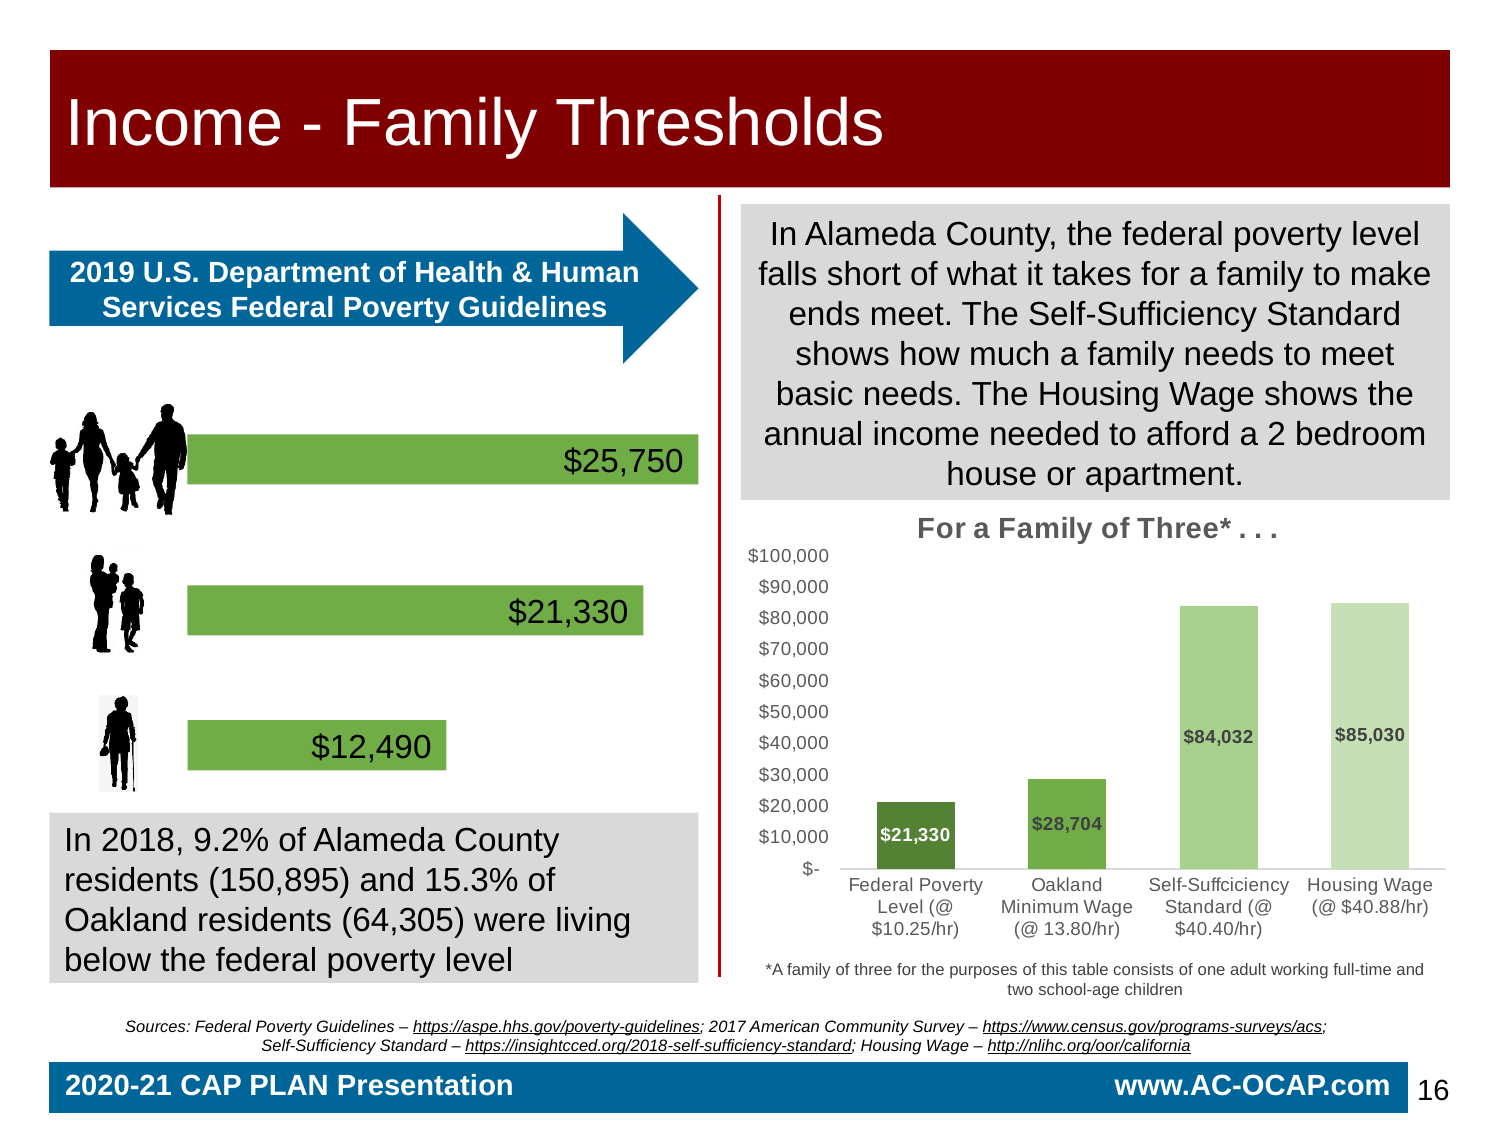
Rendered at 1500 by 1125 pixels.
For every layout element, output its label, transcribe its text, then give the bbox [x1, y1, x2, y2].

text_box *A family of three for the purposes of this table consists of one adult working full-time and two school-age children [742, 974, 1449, 1007]
text_box $12,490 [185, 718, 449, 772]
text_box $25,750 [192, 432, 701, 487]
picture [49, 402, 188, 516]
text_box 2020-21 CAP PLAN Presentation www.AC-OCAP.com [50, 1063, 1397, 1113]
text_box In Alameda County, the federal poverty level falls short of what it takes for a family to make ends meet. The Self-Sufficiency Standard shows how much a family needs to meet basic needs. The Housing Wage shows the annual income needed to afford a 2 bedroom house or apartment. [739, 202, 1452, 482]
picture [86, 547, 151, 655]
text_box In 2018, 9.2% of Alameda County residents (150,895) and 15.3% of Oakland residents (64,305) were living below the federal poverty level [47, 811, 701, 985]
text_box $21,330 [185, 583, 645, 637]
chart [721, 484, 1470, 966]
title Income - Family Thresholds [49, 49, 1451, 188]
picture [98, 694, 139, 793]
slide_number 16 [1397, 1063, 1465, 1113]
text_box 2019 U.S. Department of Health & Human Services Federal Poverty Guidelines [47, 210, 701, 366]
text_box Sources: Federal Poverty Guidelines – https://aspe.hhs.gov/poverty-guidelines; 2017 American Community Survey – https://www.census.gov/programs-surveys/acs; Self-Sufficiency Standard – https://insightcced.org/2018-self-sufficiency-standard; Housing Wage – http://nlihc.org/oor/california [49, 1008, 1407, 1063]
